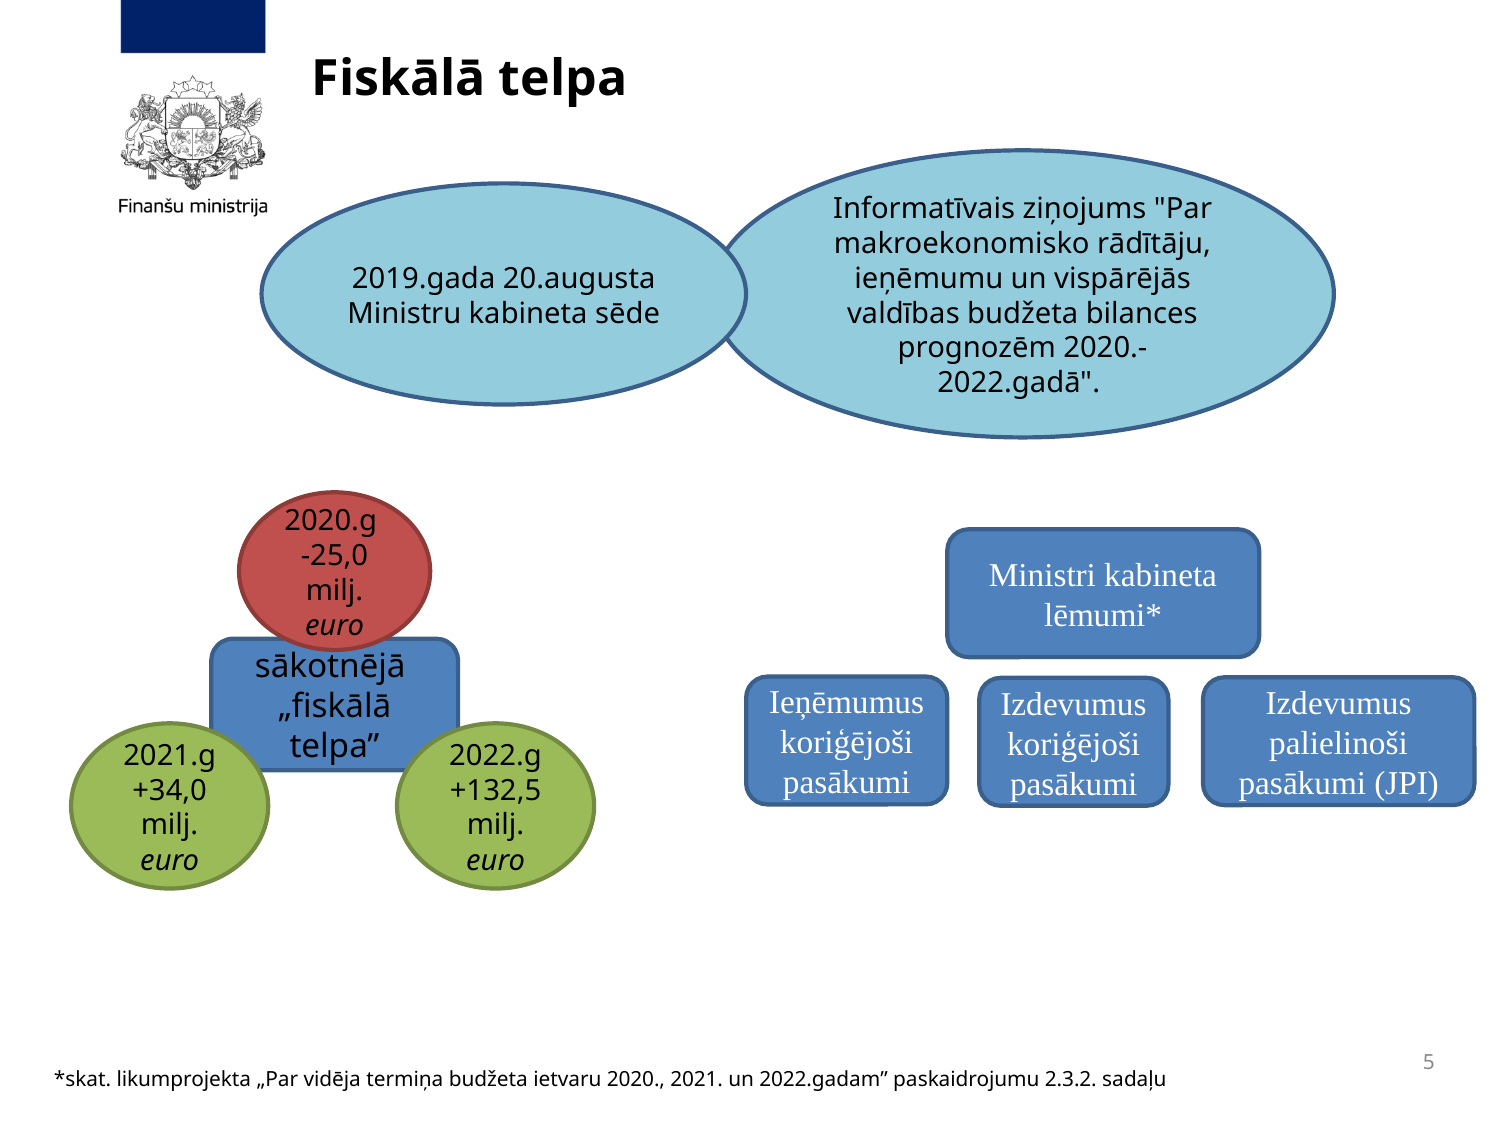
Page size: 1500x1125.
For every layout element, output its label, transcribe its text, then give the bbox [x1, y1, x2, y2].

slide_number 5 [1379, 1037, 1450, 1058]
text_box 2019.gada 20.augusta Ministru kabineta sēde [259, 181, 749, 407]
text_box 2022.g +132,5 milj. euro [394, 721, 597, 891]
text_box Izdevumus palielinoši pasākumi (JPI) [1200, 675, 1477, 808]
text_box Informatīvais ziņojums "Par makroekonomisko rādītāju, ieņēmumu un vispārējās valdības budžeta bilances prognozēm 2020.-2022.gadā". [726, 148, 1336, 440]
text_box Ministri kabineta lēmumi* [945, 527, 1262, 660]
text_box sākotnējā „fiskālā telpa” [209, 636, 461, 773]
text_box *skat. likumprojekta „Par vidēja termiņa budžeta ietvaru 2020., 2021. un 2022.gadam” paskaidrojumu 2.3.2. sadaļu [39, 1058, 1450, 1099]
text_box Ieņēmumus koriģējoši pasākumi [744, 674, 950, 807]
text_box 2020.g -25,0 milj. euro [236, 490, 433, 653]
text_box Izdevumus koriģējoši pasākumi [977, 675, 1171, 808]
text_box 2021.g +34,0 milj. euro [68, 721, 271, 891]
title Fiskālā telpa [296, 37, 1394, 197]
picture [48, 0, 338, 321]
